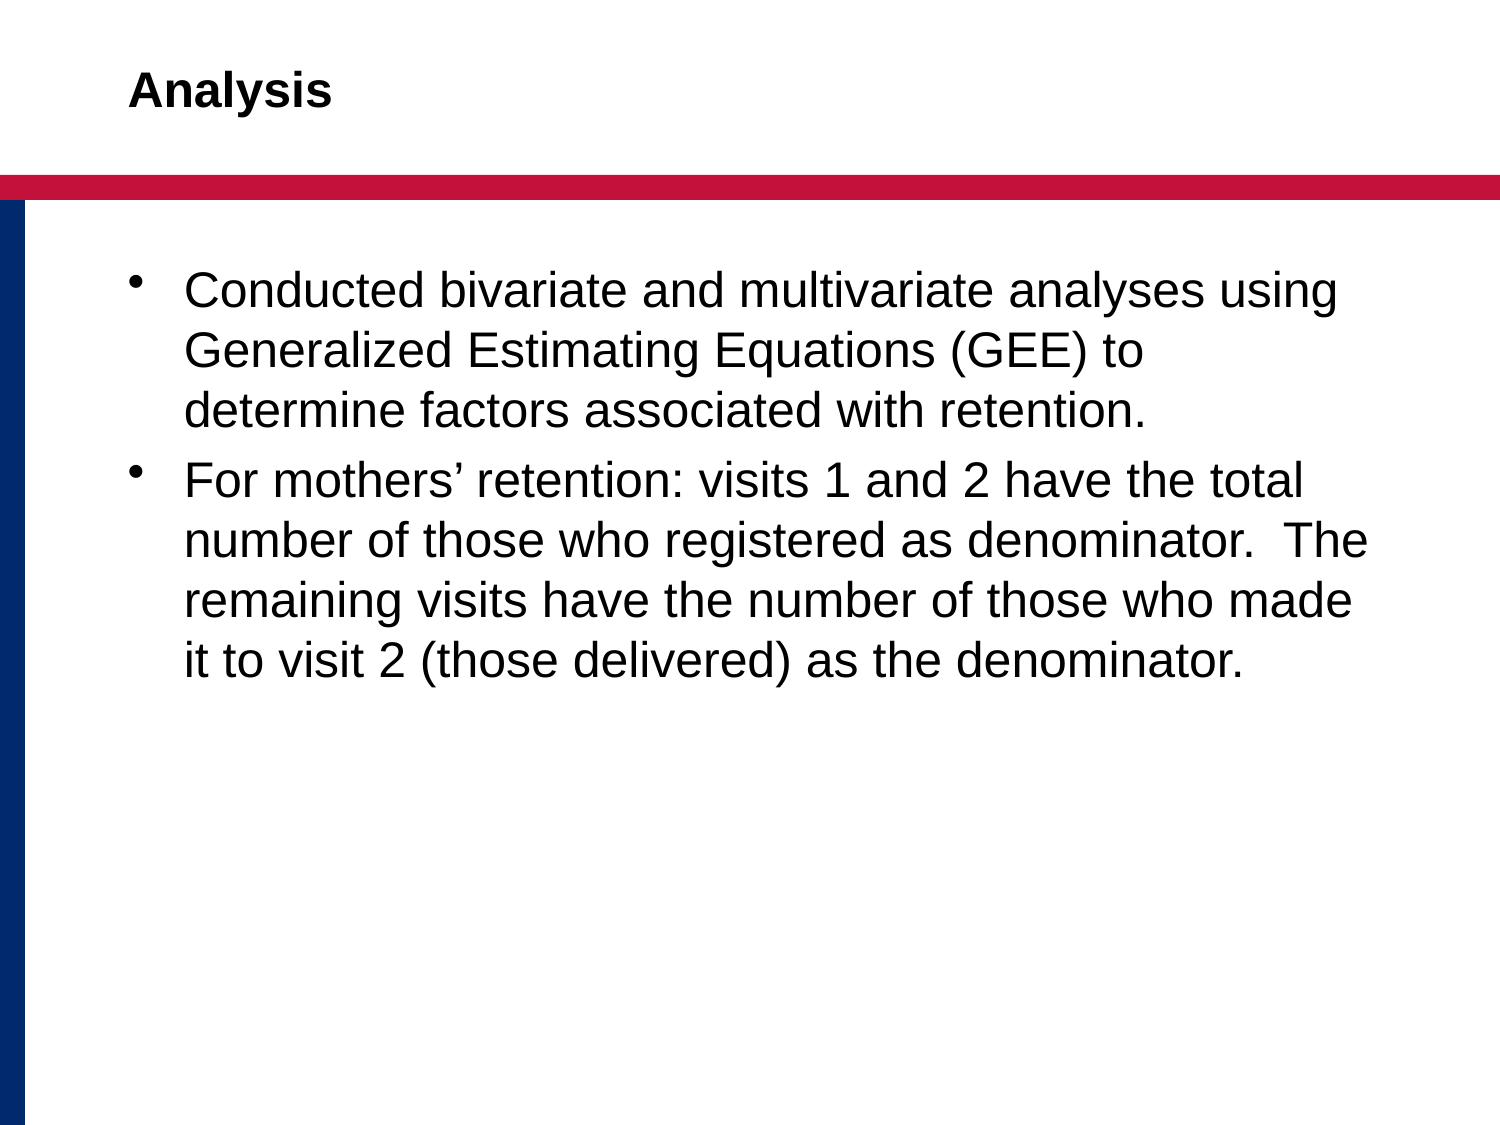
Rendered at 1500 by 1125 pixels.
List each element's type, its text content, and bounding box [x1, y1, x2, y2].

list Conducted bivariate and multivariate analyses using Generalized Estimating Equations (GEE) to determine factors associated with retention. For mothers’ retention: visits 1 and 2 have the total number of those who registered as denominator. The remaining visits have the number of those who made it to visit 2 (those delivered) as the denominator. [112, 249, 1388, 888]
title Analysis [112, 50, 1388, 150]
